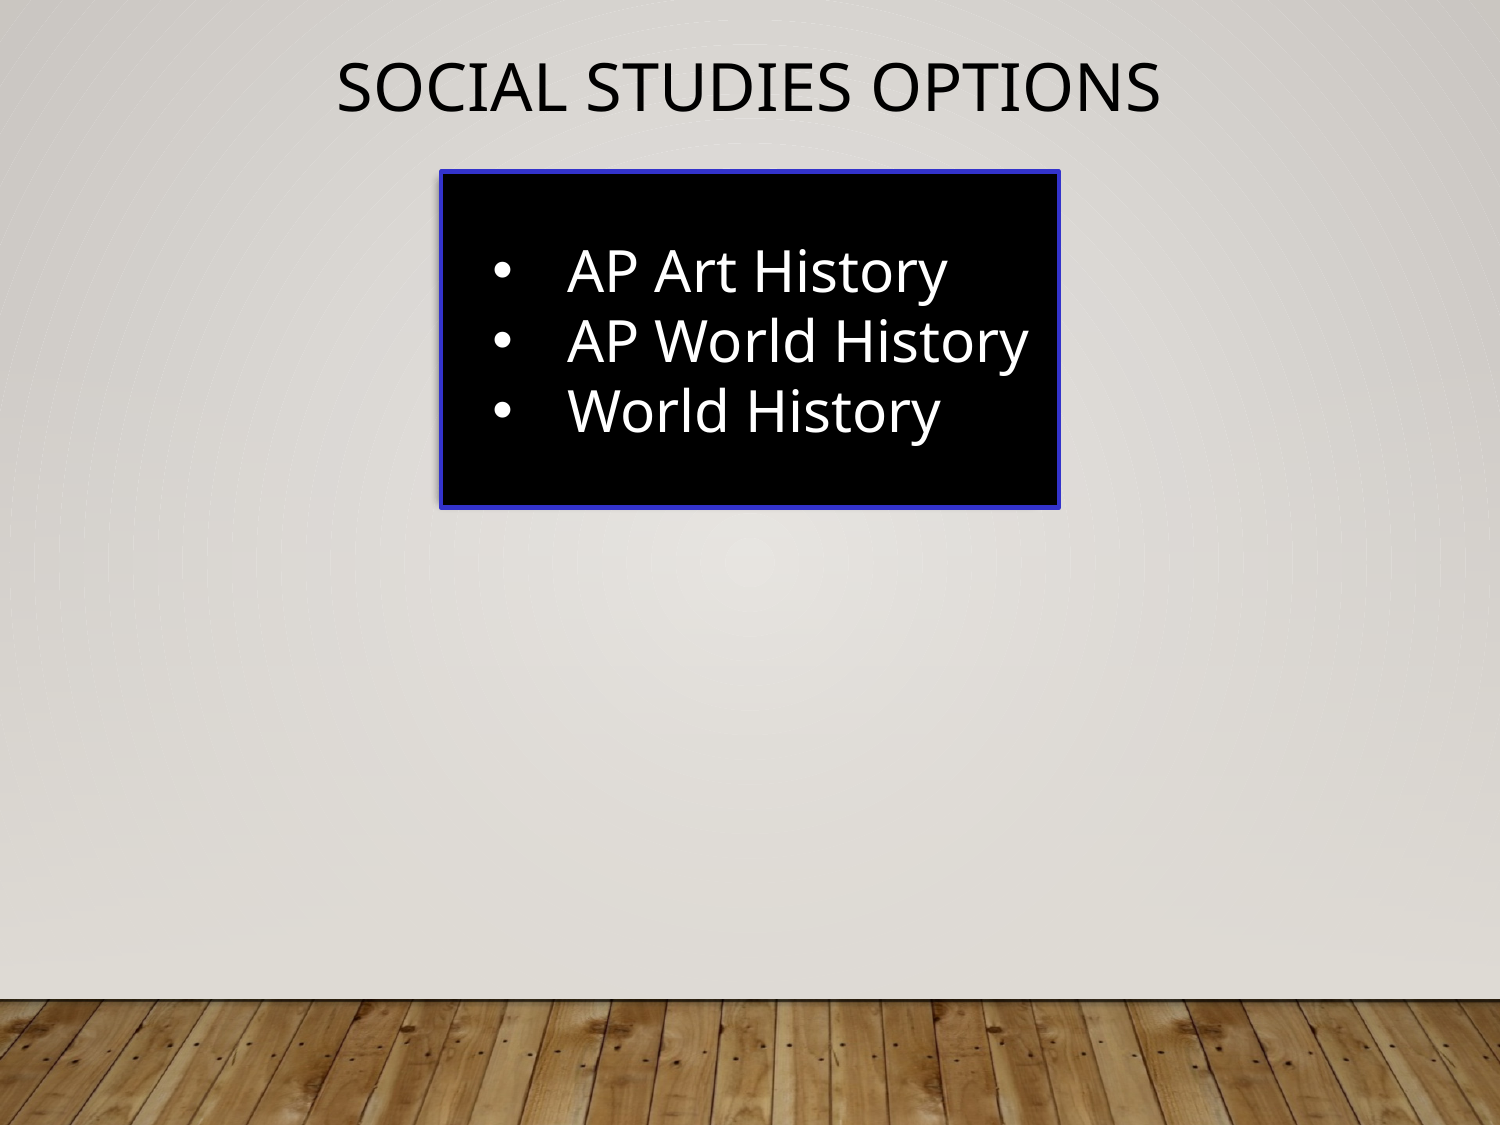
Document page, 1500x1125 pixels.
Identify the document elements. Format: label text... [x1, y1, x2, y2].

text_box Social studies options [0, 46, 1500, 174]
text_box AP Art History AP World History World History [441, 174, 1059, 508]
picture [0, 999, 1500, 1125]
